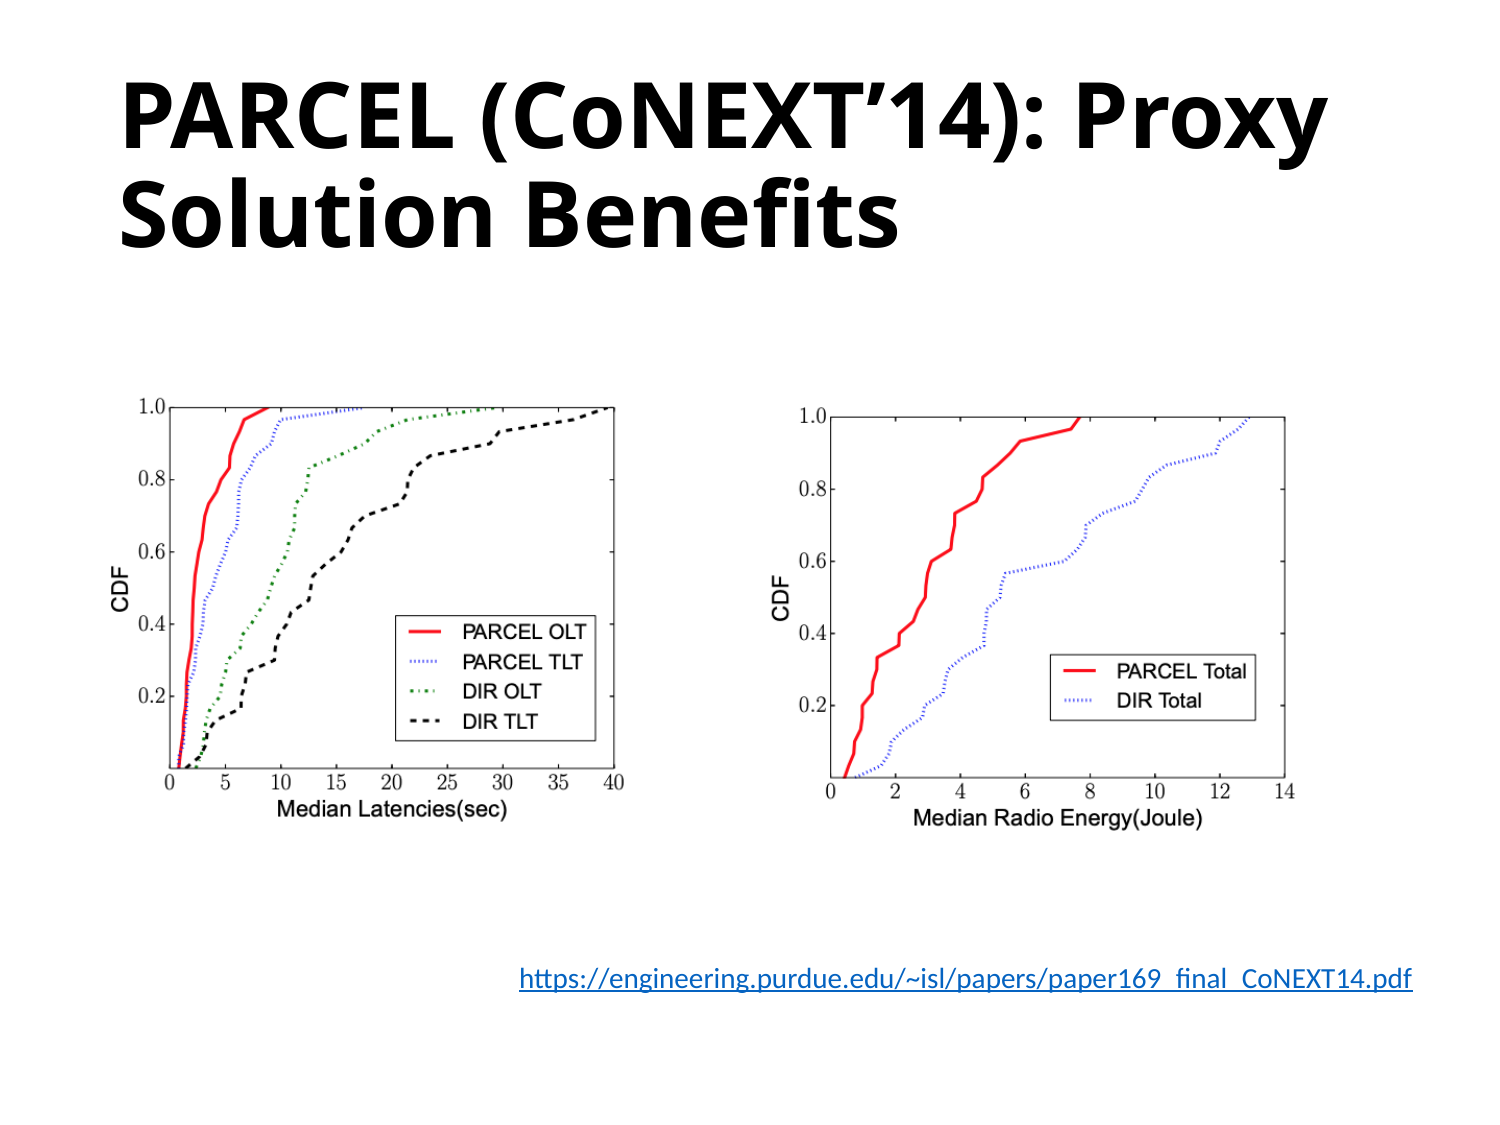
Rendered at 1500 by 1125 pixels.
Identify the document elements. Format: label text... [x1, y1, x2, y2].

text_box https://engineering.purdue.edu/~isl/papers/paper169_final_CoNEXT14.pdf [349, 951, 1428, 1002]
picture [85, 379, 678, 826]
picture [728, 377, 1397, 836]
title PARCEL (CoNEXT’14): Proxy Solution Benefits [103, 59, 1397, 278]
